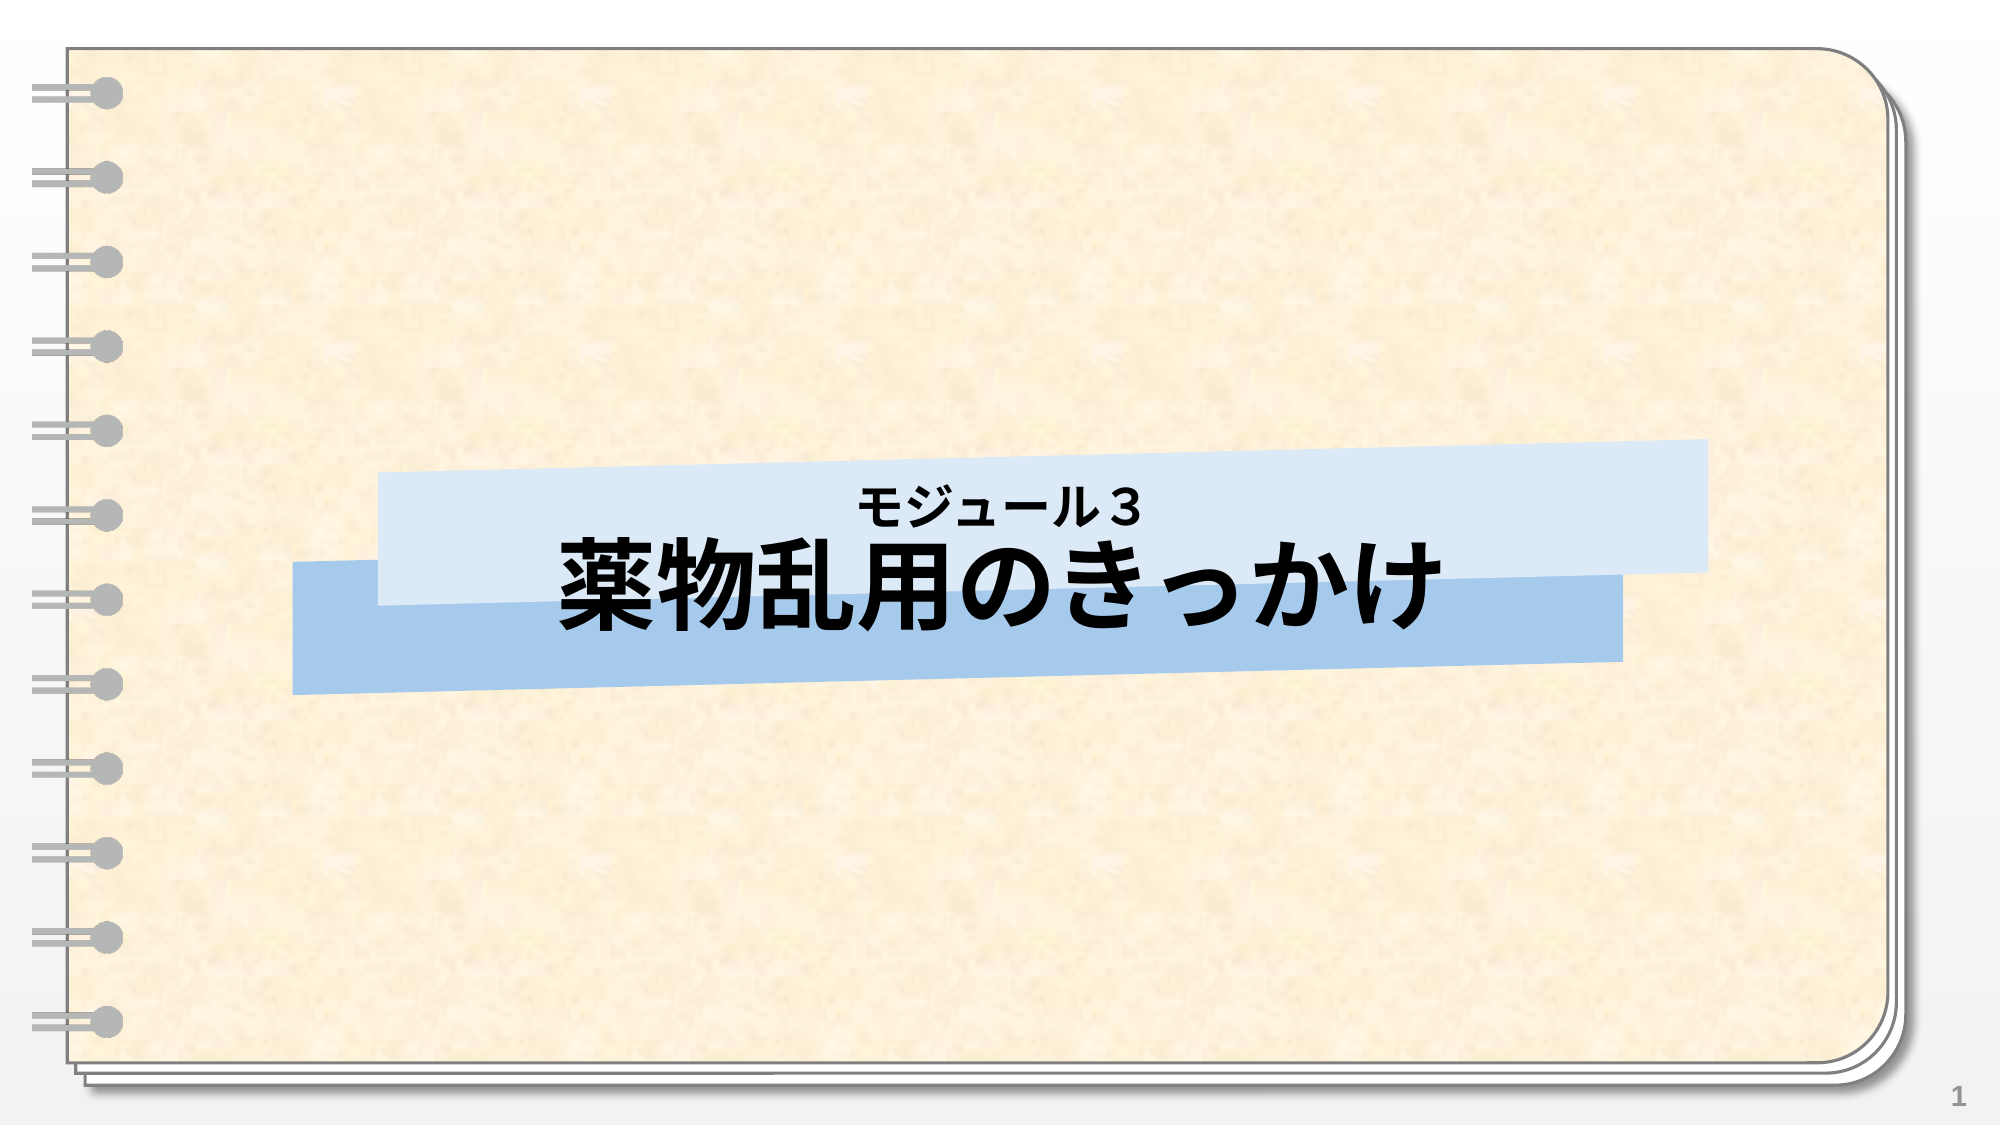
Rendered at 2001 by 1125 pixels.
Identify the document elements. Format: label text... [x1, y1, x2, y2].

picture [32, 51, 1886, 1061]
slide_number 1 [1532, 1065, 1983, 1125]
title モジュール３ 薬物乱用のきっかけ [296, 480, 1709, 647]
